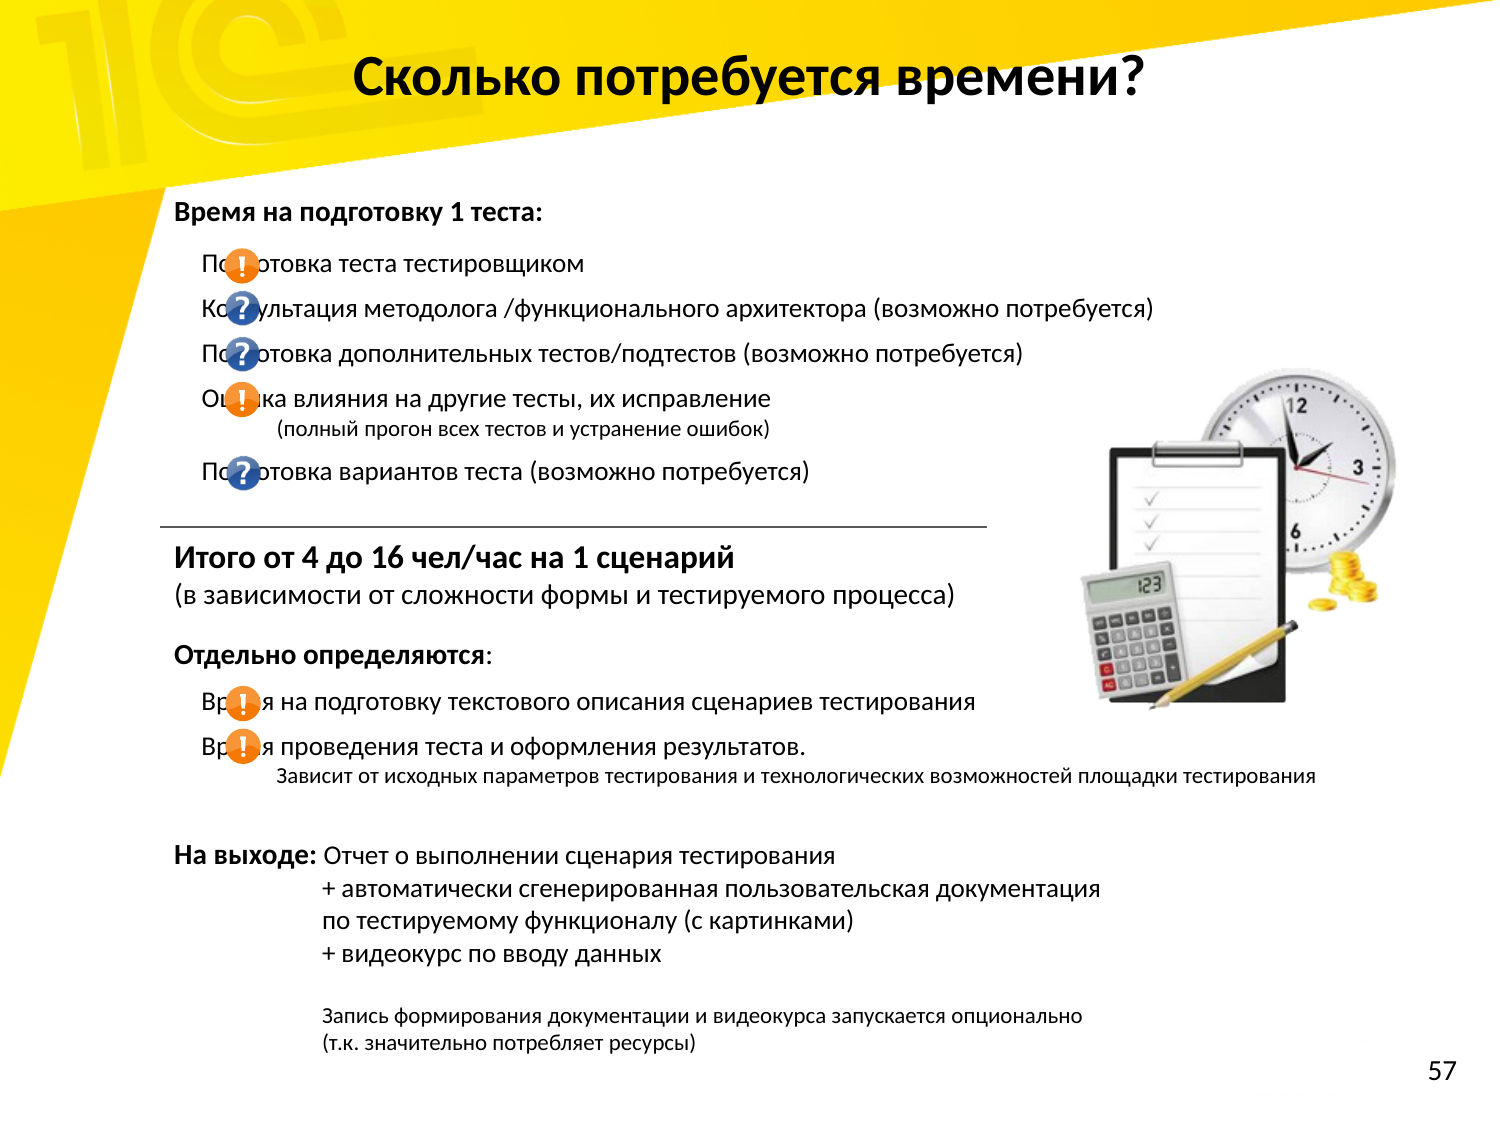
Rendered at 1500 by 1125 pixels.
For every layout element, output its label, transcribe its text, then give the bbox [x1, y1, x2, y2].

text_box Сколько потребуется времени? [0, 3, 1500, 154]
text_box Время на подготовку 1 теста: Подготовка теста тестировщиком Консультация методолога /функционального архитектора (возможно потребуется) Подготовка дополнительных тестов/подтестов (возможно потребуется) Оценка влияния на другие тесты, их исправление (полный прогон всех тестов и устранение ошибок) Подготовка вариантов теста (возможно потребуется) Итого от 4 до 16 чел/час на 1 сценарий (в зависимости от сложности формы и тестируемого процесса) Отдельно определяются: Время на подготовку текстового описания сценариев тестирования Время проведения теста и оформления результатов. Зависит от исходных параметров тестирования и технологических возможностей площадки тестирования На выходе: Отчет о выполнении сценария тестирования + автоматически сгенерированная пользовательская документация по тестируемому функционалу (с картинками) + видеокурс по вводу данных Запись формирования документации и видеокурса запускается опционально (т.к. значительно потребляет ресурсы) [159, 184, 1473, 1063]
slide_number 57 [1122, 1063, 1473, 1123]
picture [0, 154, 1500, 1125]
